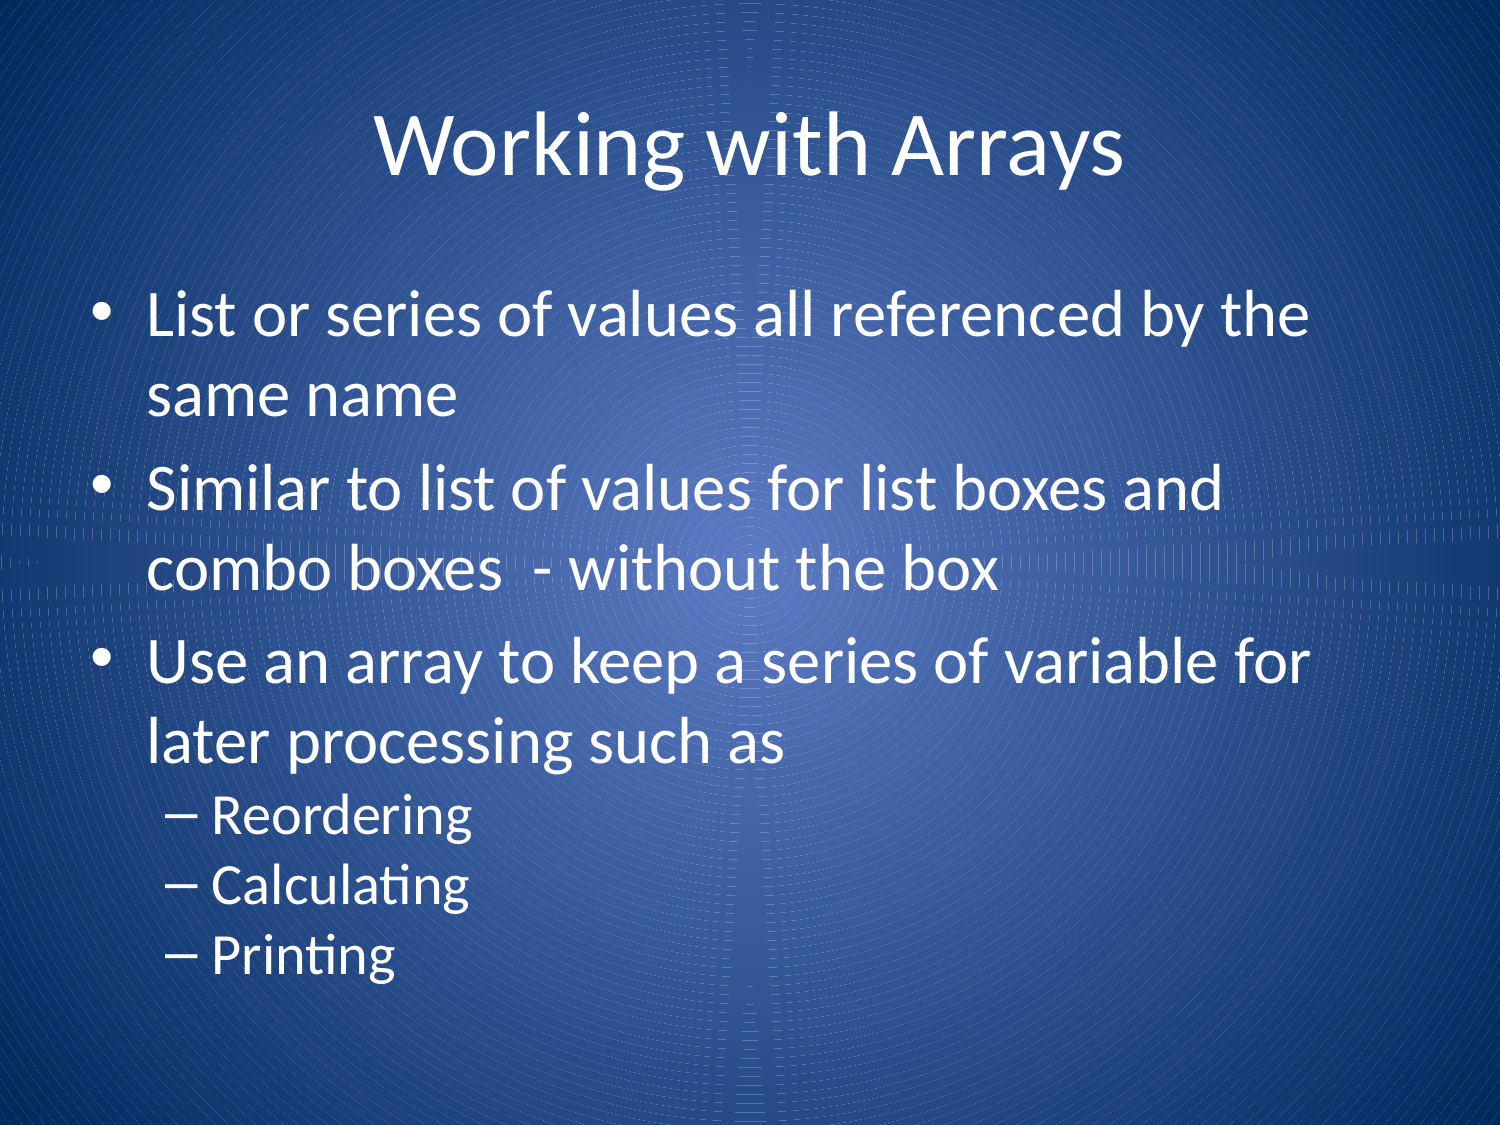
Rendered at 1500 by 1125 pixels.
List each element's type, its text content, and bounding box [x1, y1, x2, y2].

list List or series of values all referenced by the same name Similar to list of values for list boxes and combo boxes - without the box Use an array to keep a series of variable for later processing such as Reordering Calculating Printing [75, 262, 1425, 1005]
title Working with Arrays [75, 45, 1425, 233]
